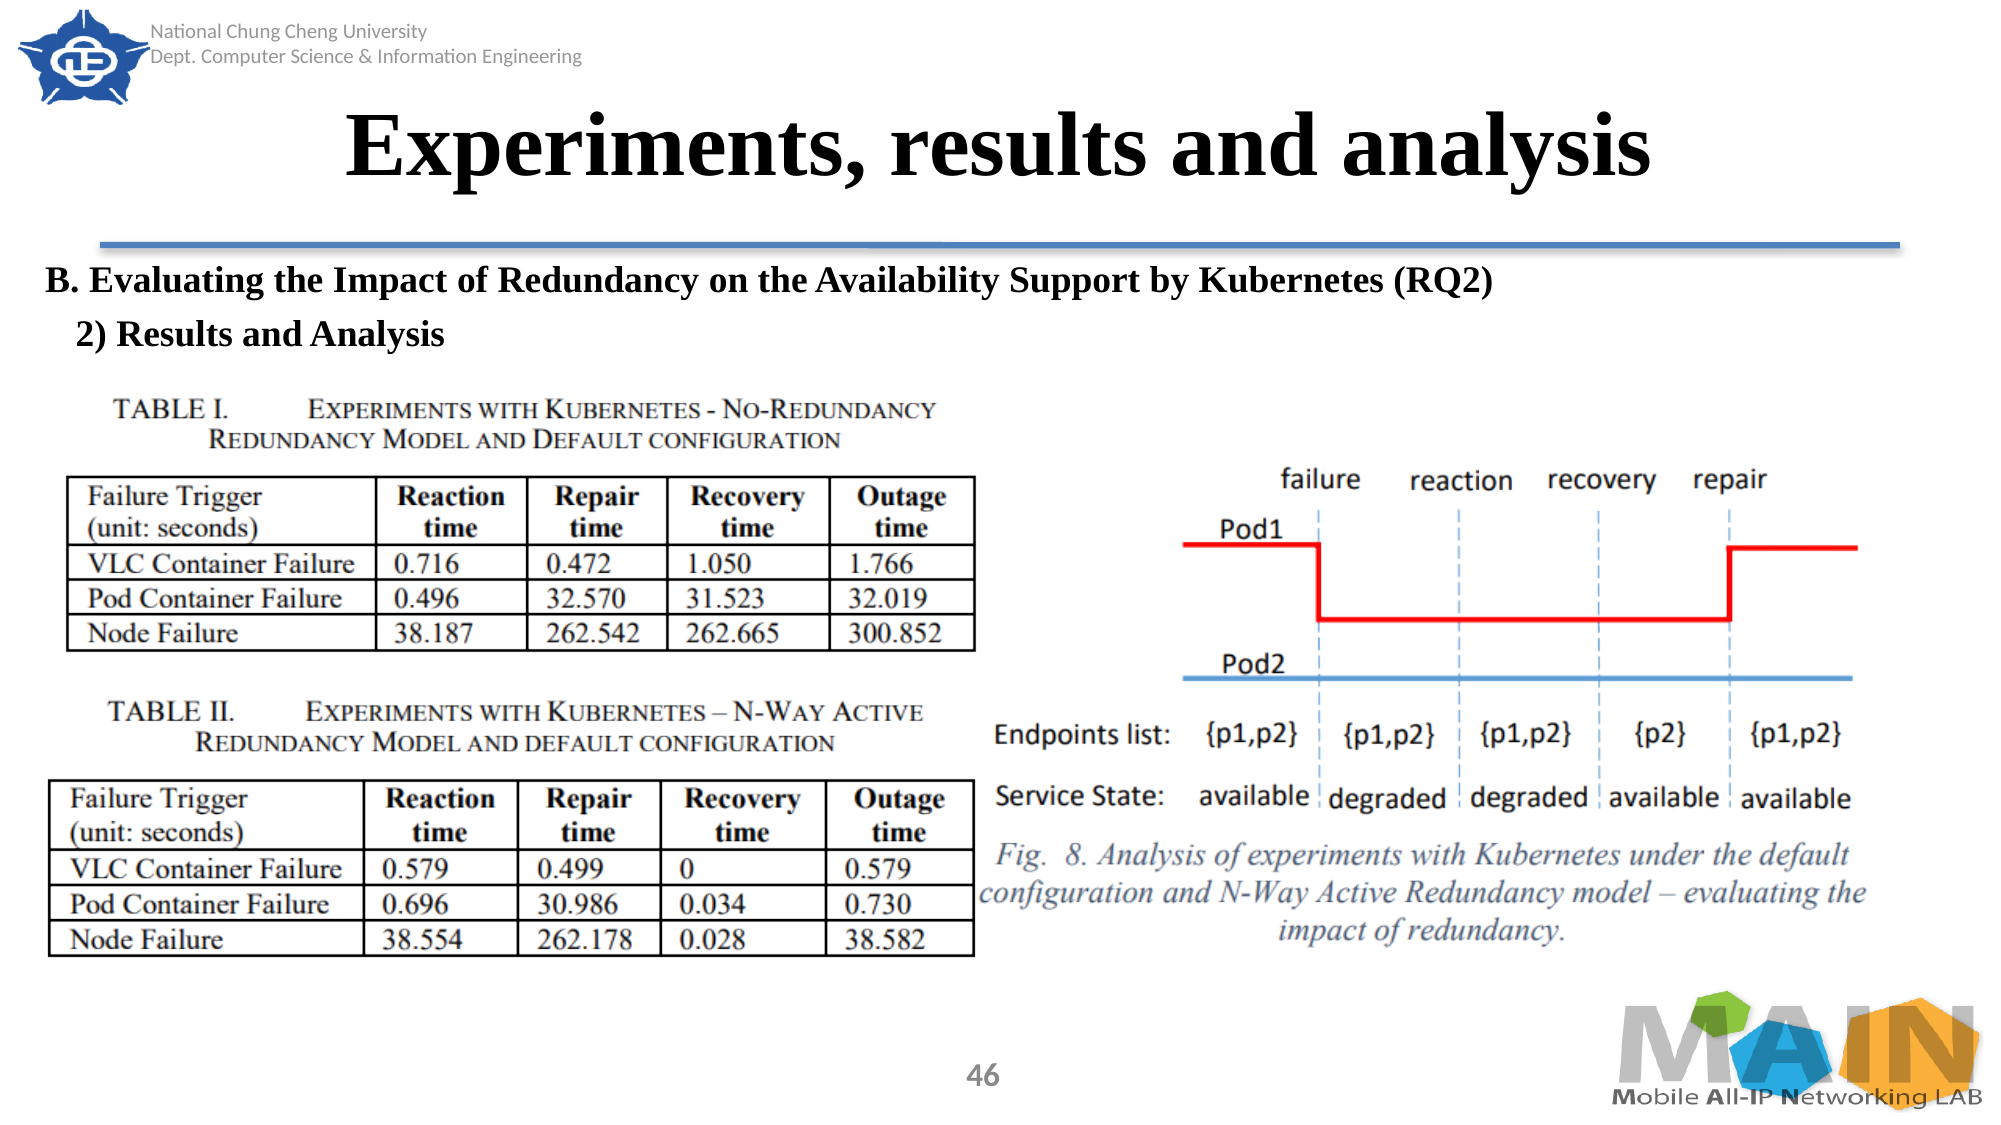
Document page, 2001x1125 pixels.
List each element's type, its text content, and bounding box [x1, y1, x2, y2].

text_box 2) Results and Analysis [60, 301, 1515, 361]
slide_number 46 [750, 1042, 1217, 1103]
picture [0, 0, 168, 113]
text_box B. Evaluating the Impact of Redundancy on the Availability Support by Kubernetes (RQ2) [30, 247, 1900, 307]
picture [1400, 987, 1984, 1113]
title Experiments, results and analysis [99, 44, 1901, 233]
picture [32, 381, 1894, 972]
